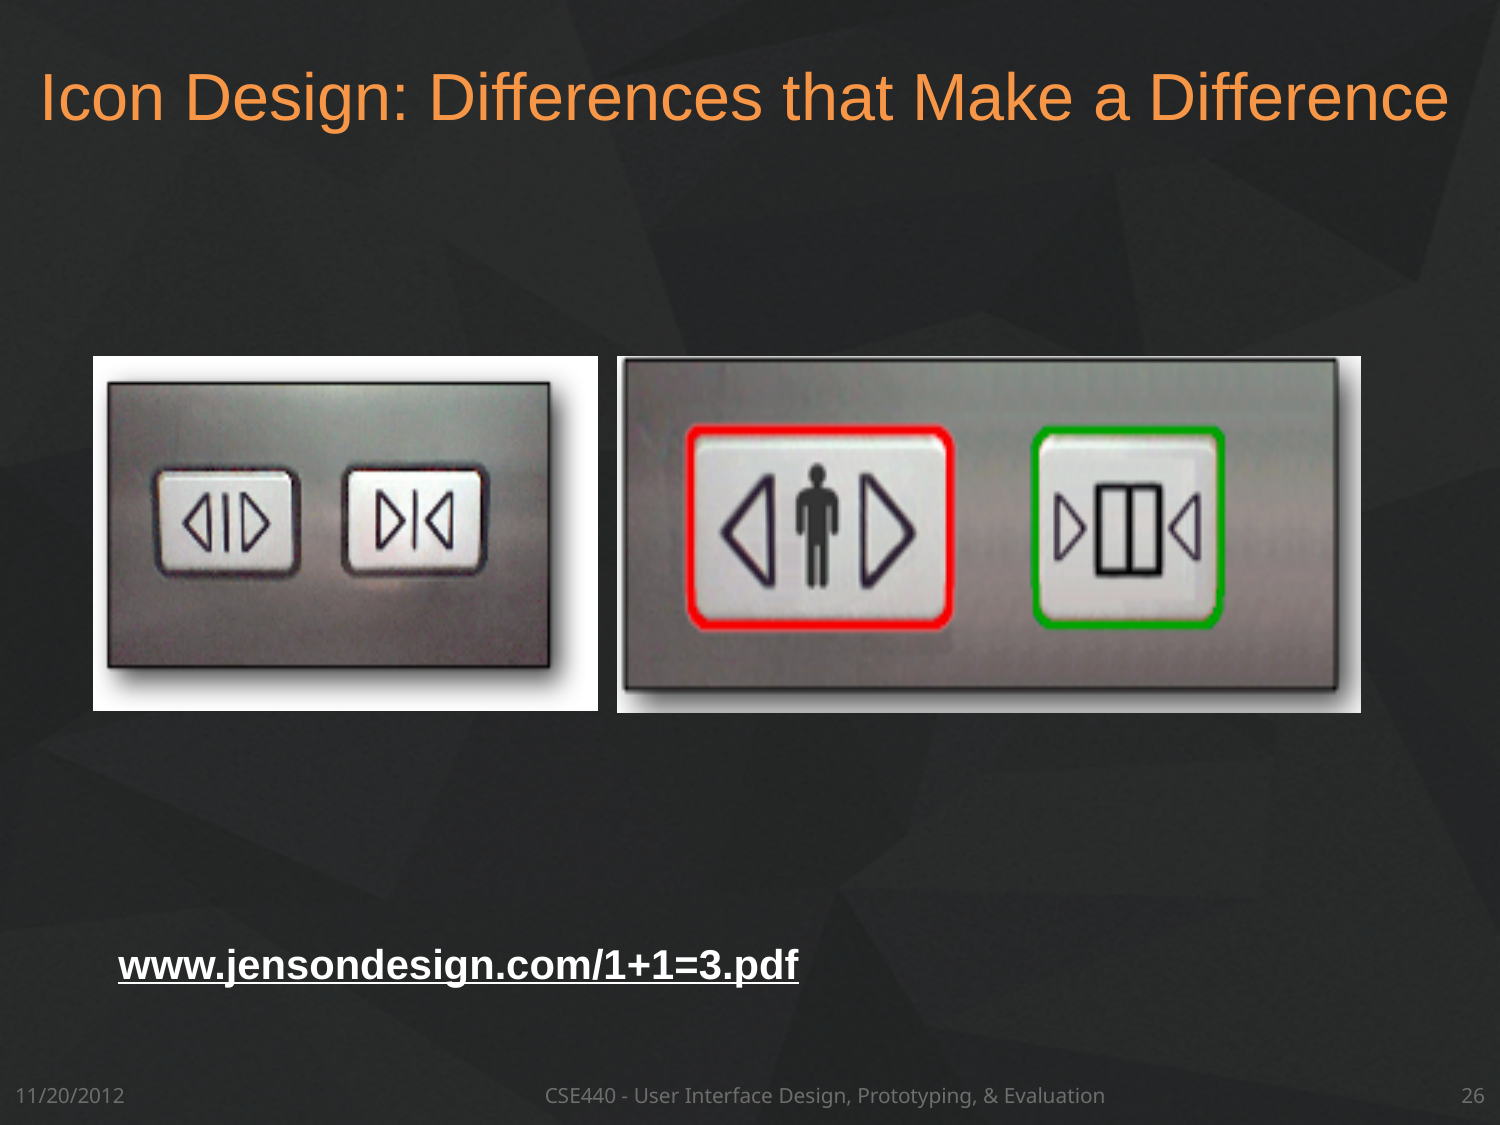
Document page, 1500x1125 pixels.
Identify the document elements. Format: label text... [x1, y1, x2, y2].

text_box www.jensondesign.com/1+1=3.pdf [112, 937, 1341, 1025]
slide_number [0, 1074, 312, 1125]
slide_number 26 [1337, 1074, 1500, 1125]
picture [0, 0, 1500, 1074]
footer CSE440 - User Interface Design, Prototyping, & Evaluation [312, 1074, 1337, 1125]
title Icon Design: Differences that Make a Difference [24, 0, 1500, 188]
